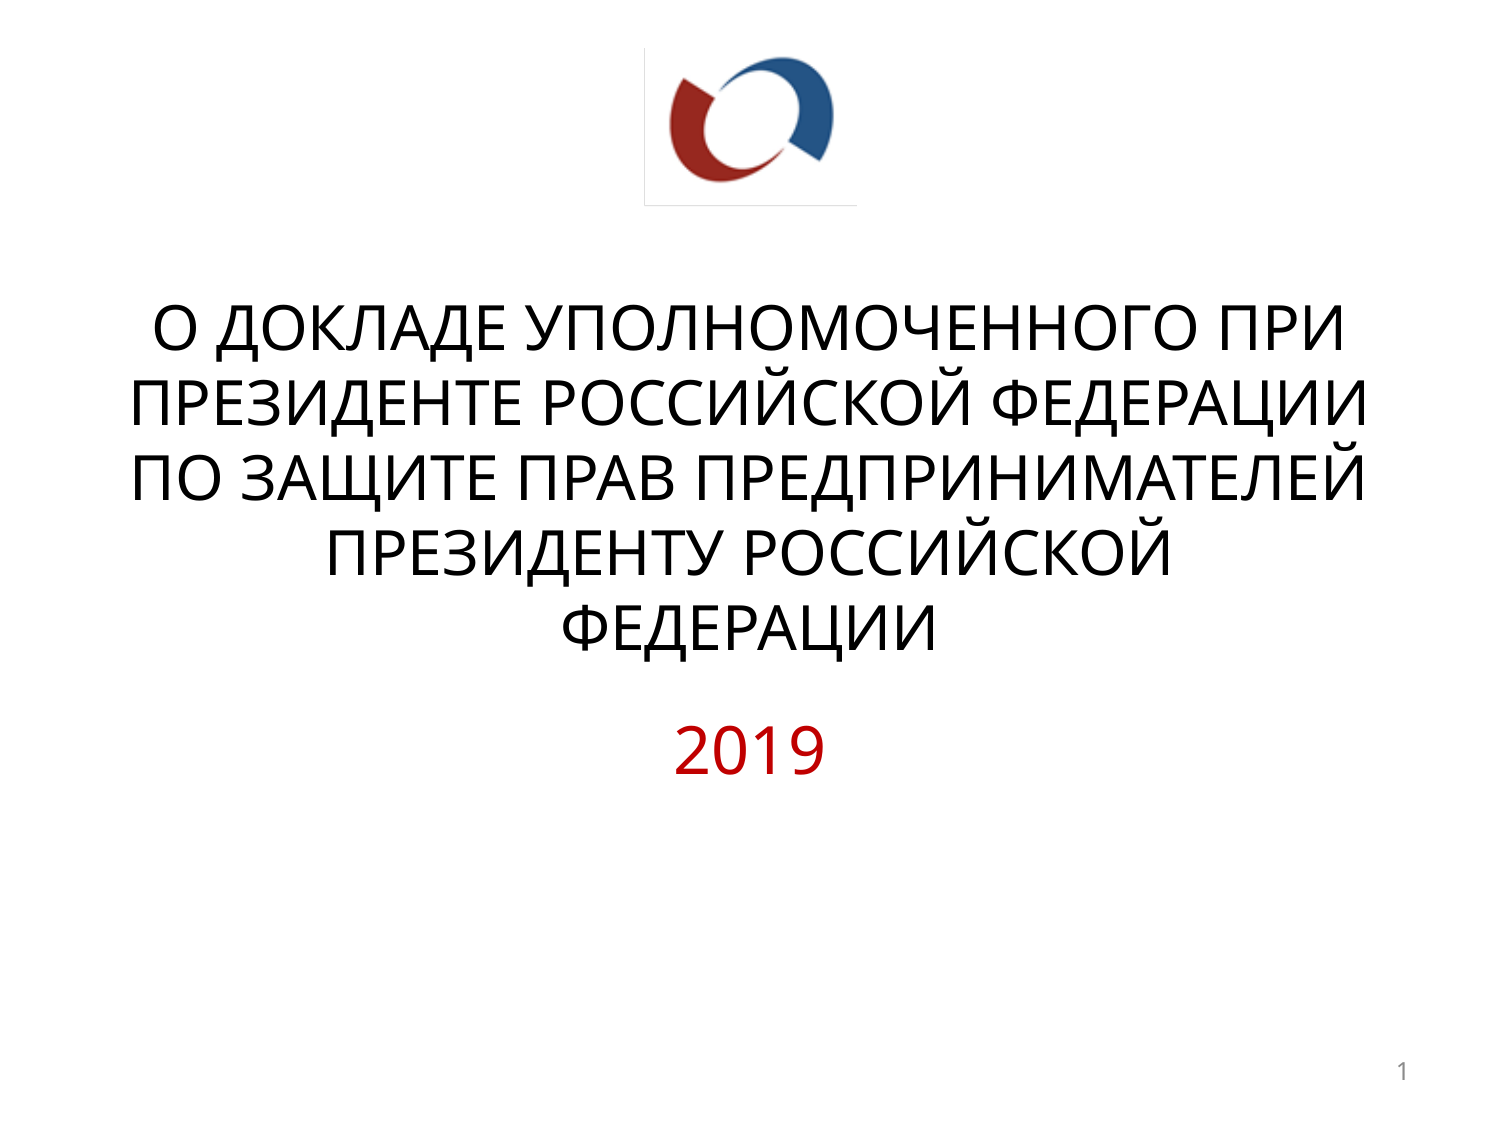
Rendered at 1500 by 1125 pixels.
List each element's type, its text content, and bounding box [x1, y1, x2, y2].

slide_number 1 [1074, 1042, 1425, 1103]
subtitle 2019 [225, 700, 1275, 988]
title О ДОКЛАДЕ УПОЛНОМОЧЕННОГО ПРИ ПРЕЗИДЕНТЕ РОССИЙСКОЙ ФЕДЕРАЦИИ ПО ЗАЩИТЕ ПРАВ ПРЕДПРИНИМАТЕЛЕЙ ПРЕЗИДЕНТУ РОССИЙСКОЙ ФЕДЕРАЦИИ [112, 392, 1388, 634]
picture [643, 48, 857, 209]
